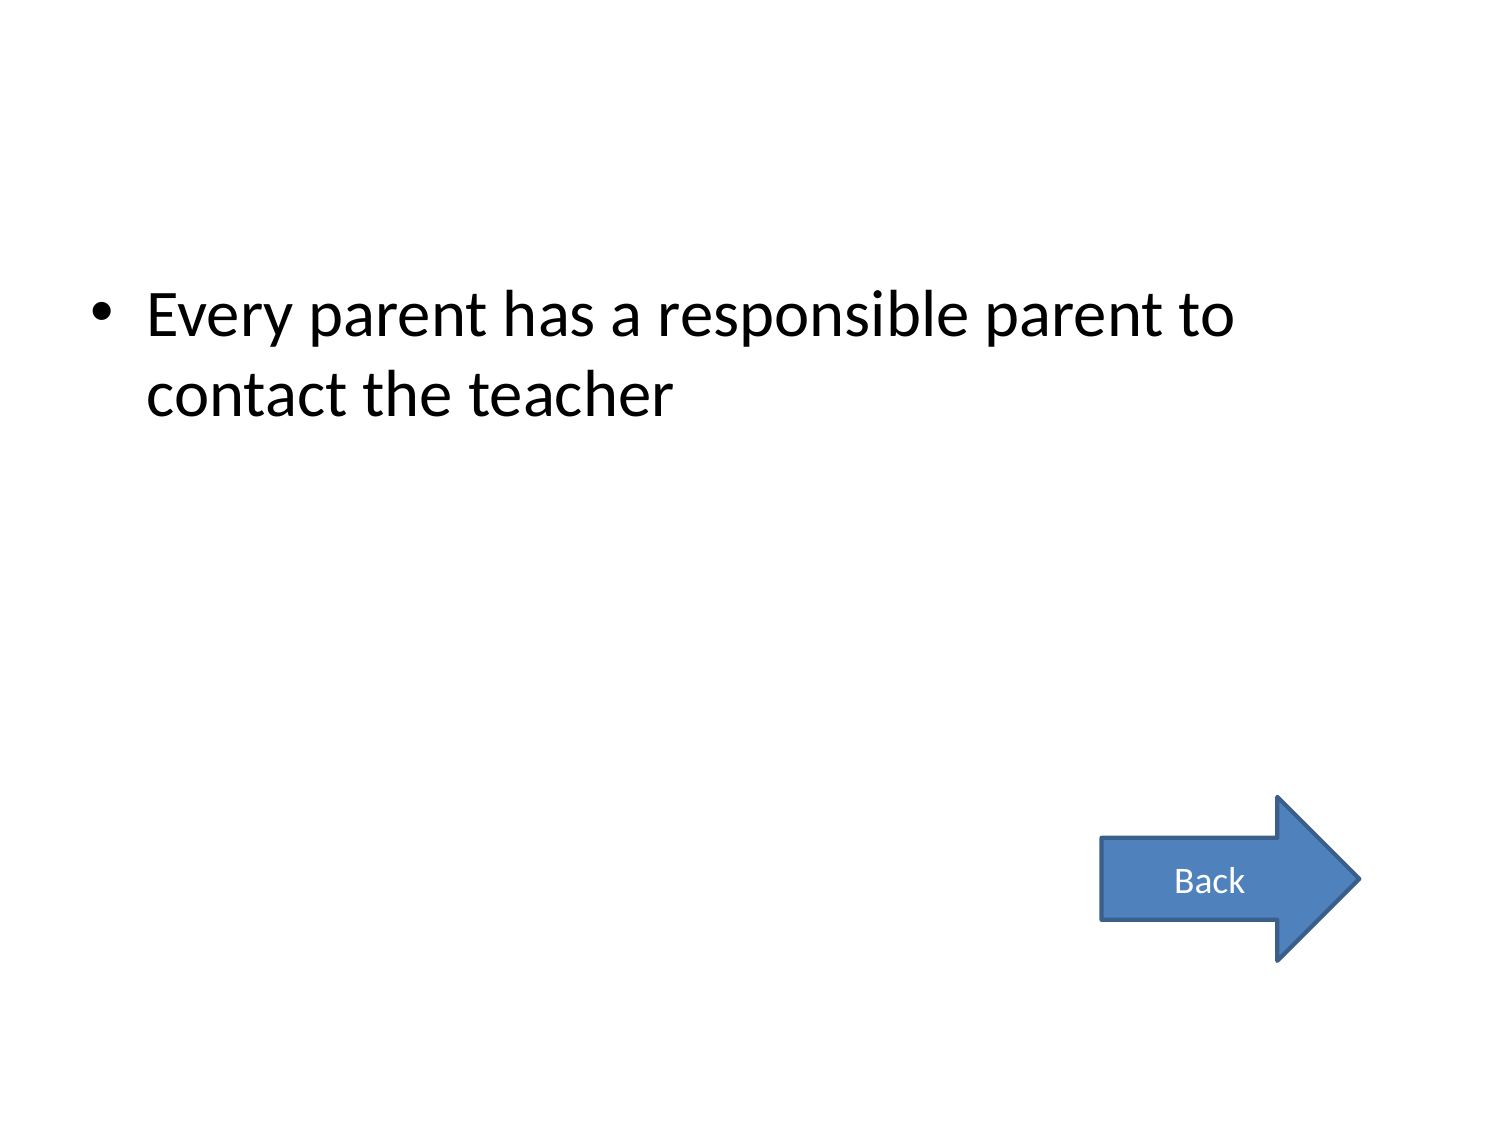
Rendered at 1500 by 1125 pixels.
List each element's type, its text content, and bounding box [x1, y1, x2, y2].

list Every parent has a responsible parent to contact the teacher [75, 262, 1425, 1005]
text_box Back [1099, 794, 1362, 963]
